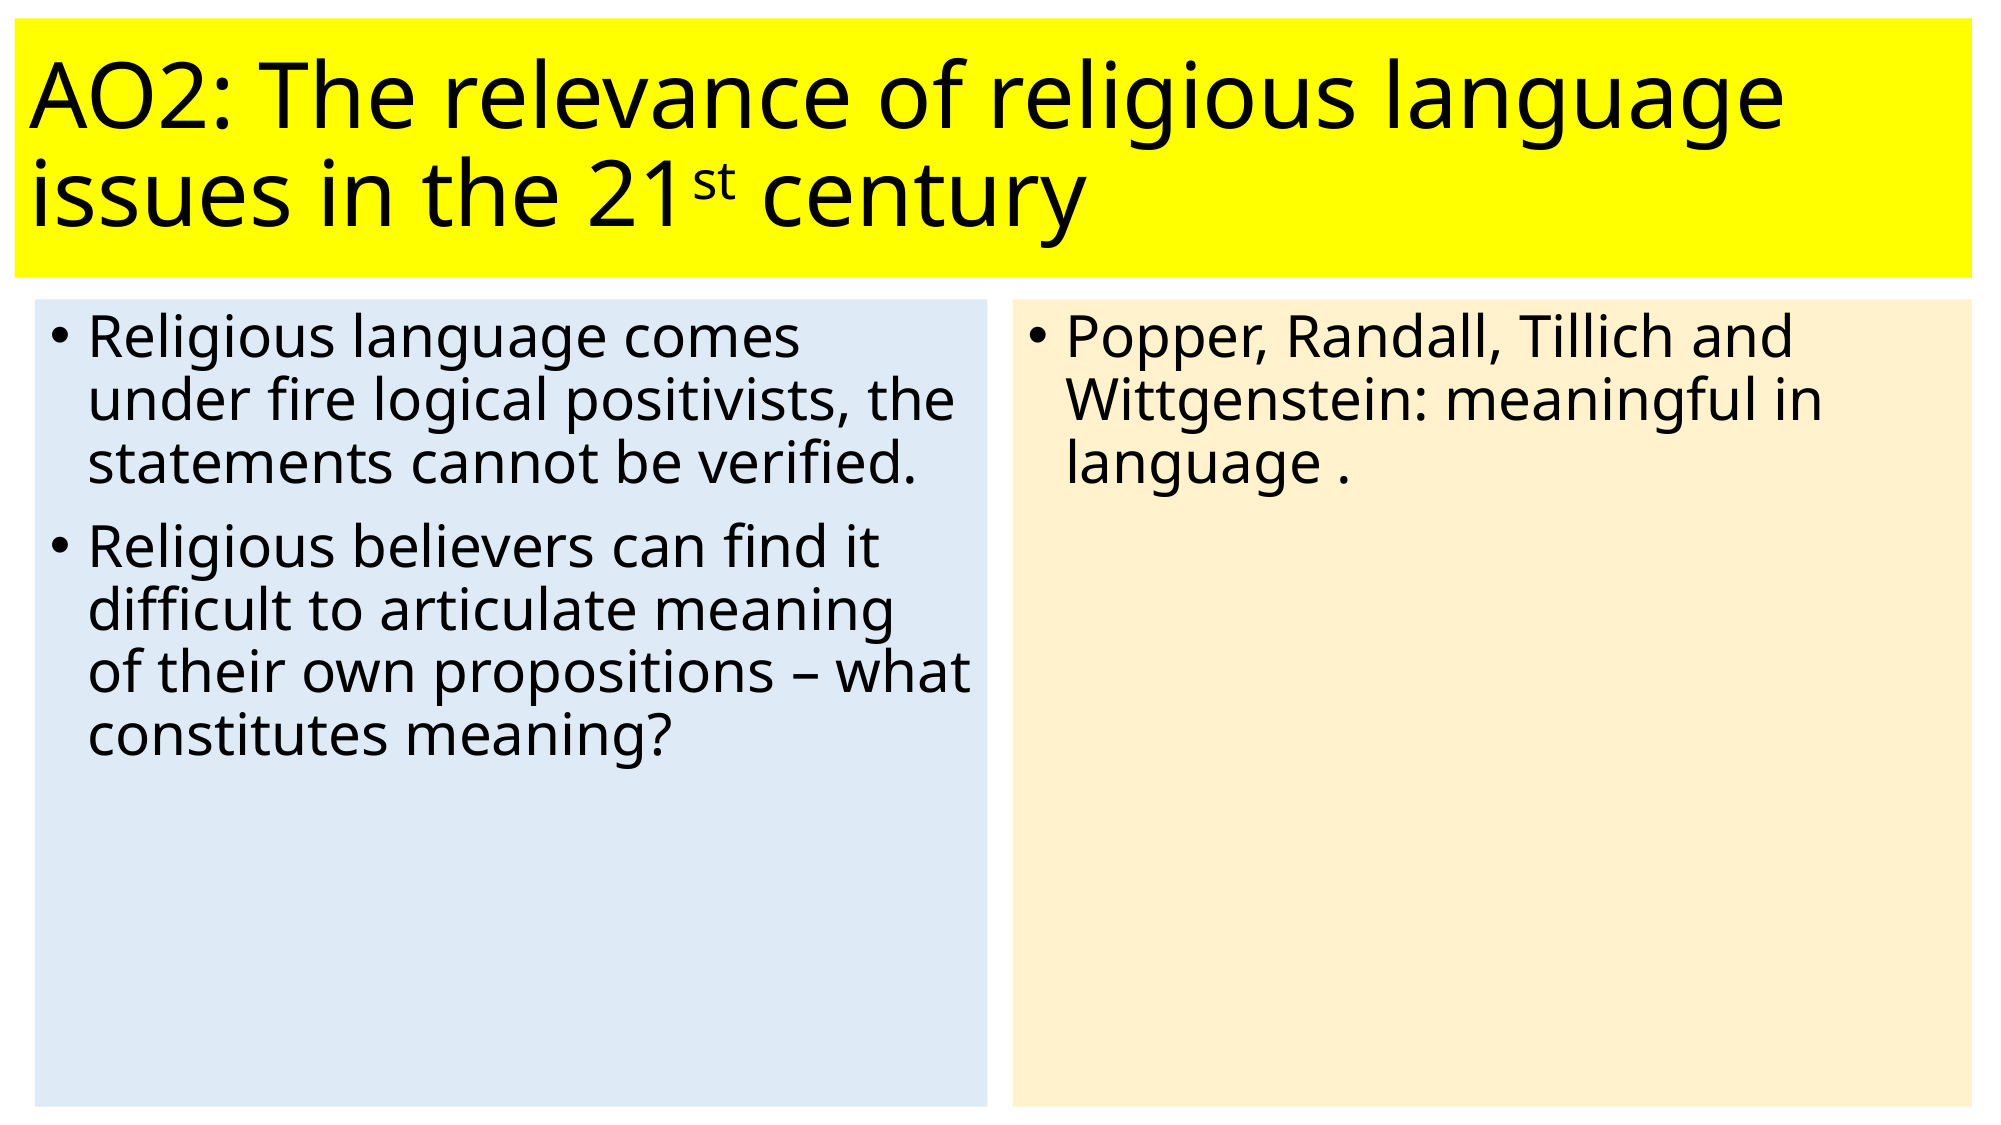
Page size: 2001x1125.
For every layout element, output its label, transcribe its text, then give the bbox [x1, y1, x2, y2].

list Popper, Randall, Tillich and Wittgenstein: meaningful in language . [1012, 299, 1972, 1107]
list Religious language comes under fire logical positivists, the statements cannot be verified. Religious believers can find it difficult to articulate meaning of their own propositions – what constitutes meaning? [34, 299, 988, 1107]
title AO2: The relevance of religious language issues in the 21st century [14, 18, 1972, 278]
